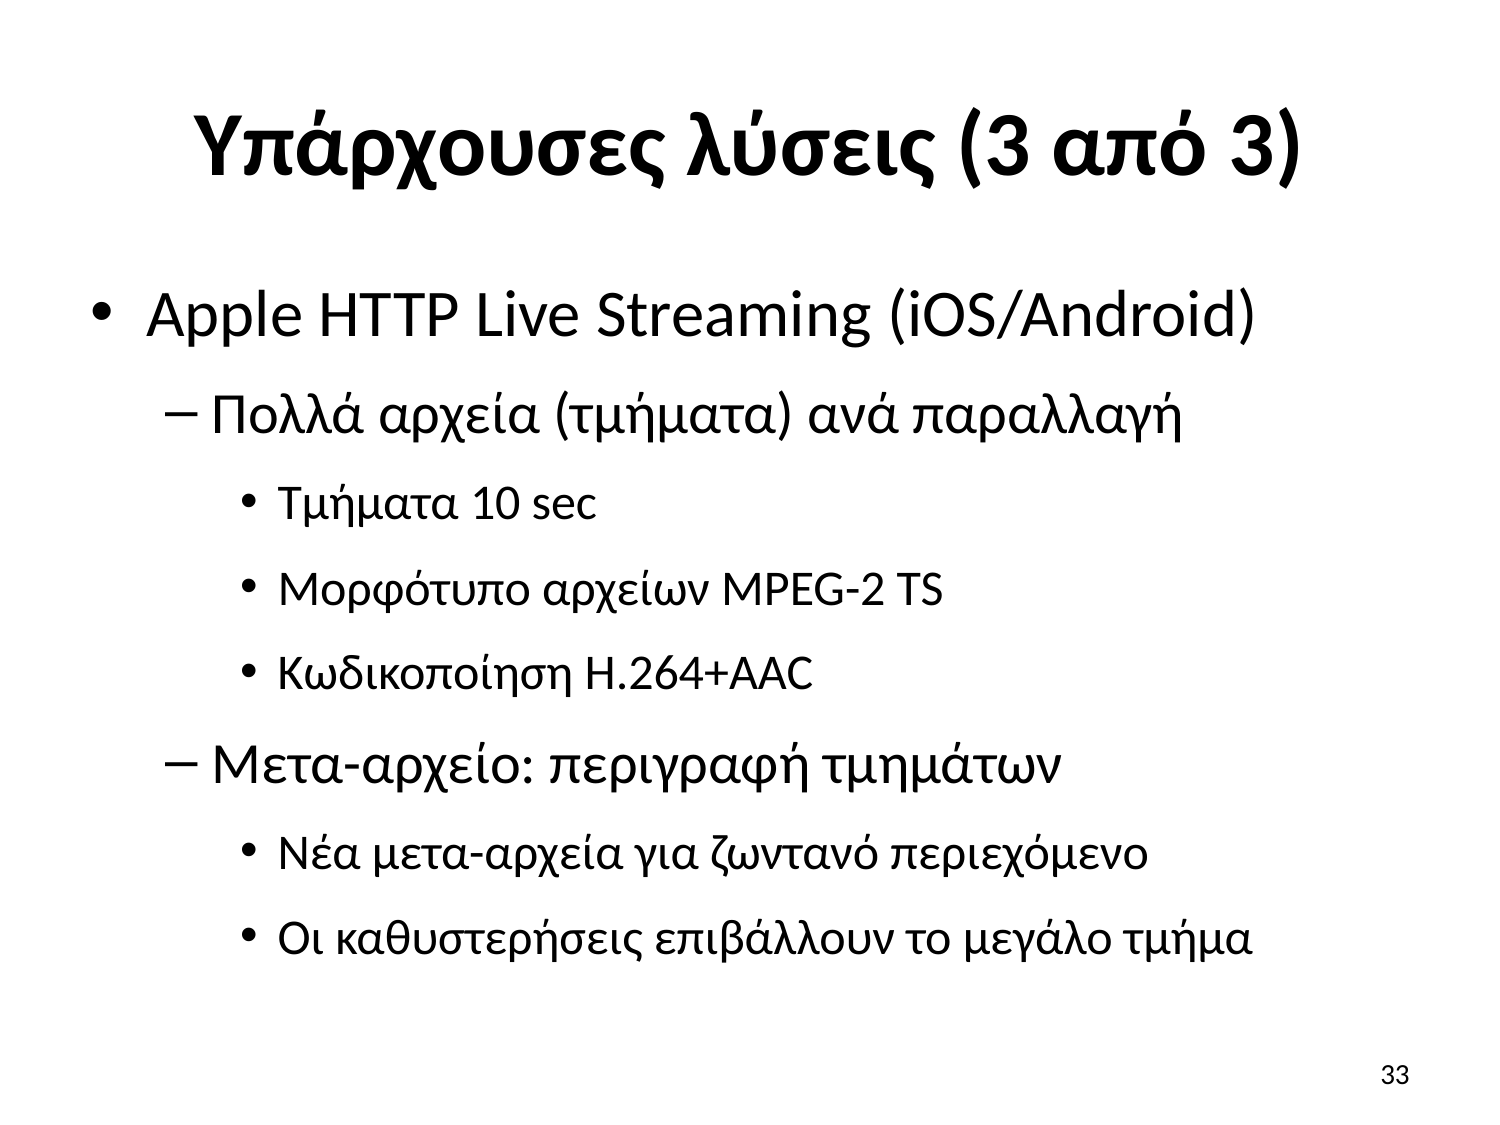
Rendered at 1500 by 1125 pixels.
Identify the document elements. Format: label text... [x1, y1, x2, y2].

list Apple HTTP Live Streaming (iOS/Android) Πολλά αρχεία (τμήματα) ανά παραλλαγή Τμήματα 10 sec Μορφότυπο αρχείων MPEG-2 TS Κωδικοποίηση H.264+AAC Μετα-αρχείο: περιγραφή τμημάτων Νέα μετα-αρχεία για ζωντανό περιεχόμενο Οι καθυστερήσεις επιβάλλουν το μεγάλο τμήμα [75, 262, 1425, 1005]
title Υπάρχουσες λύσεις (3 από 3) [75, 45, 1425, 233]
slide_number 33 [1074, 1042, 1425, 1103]
